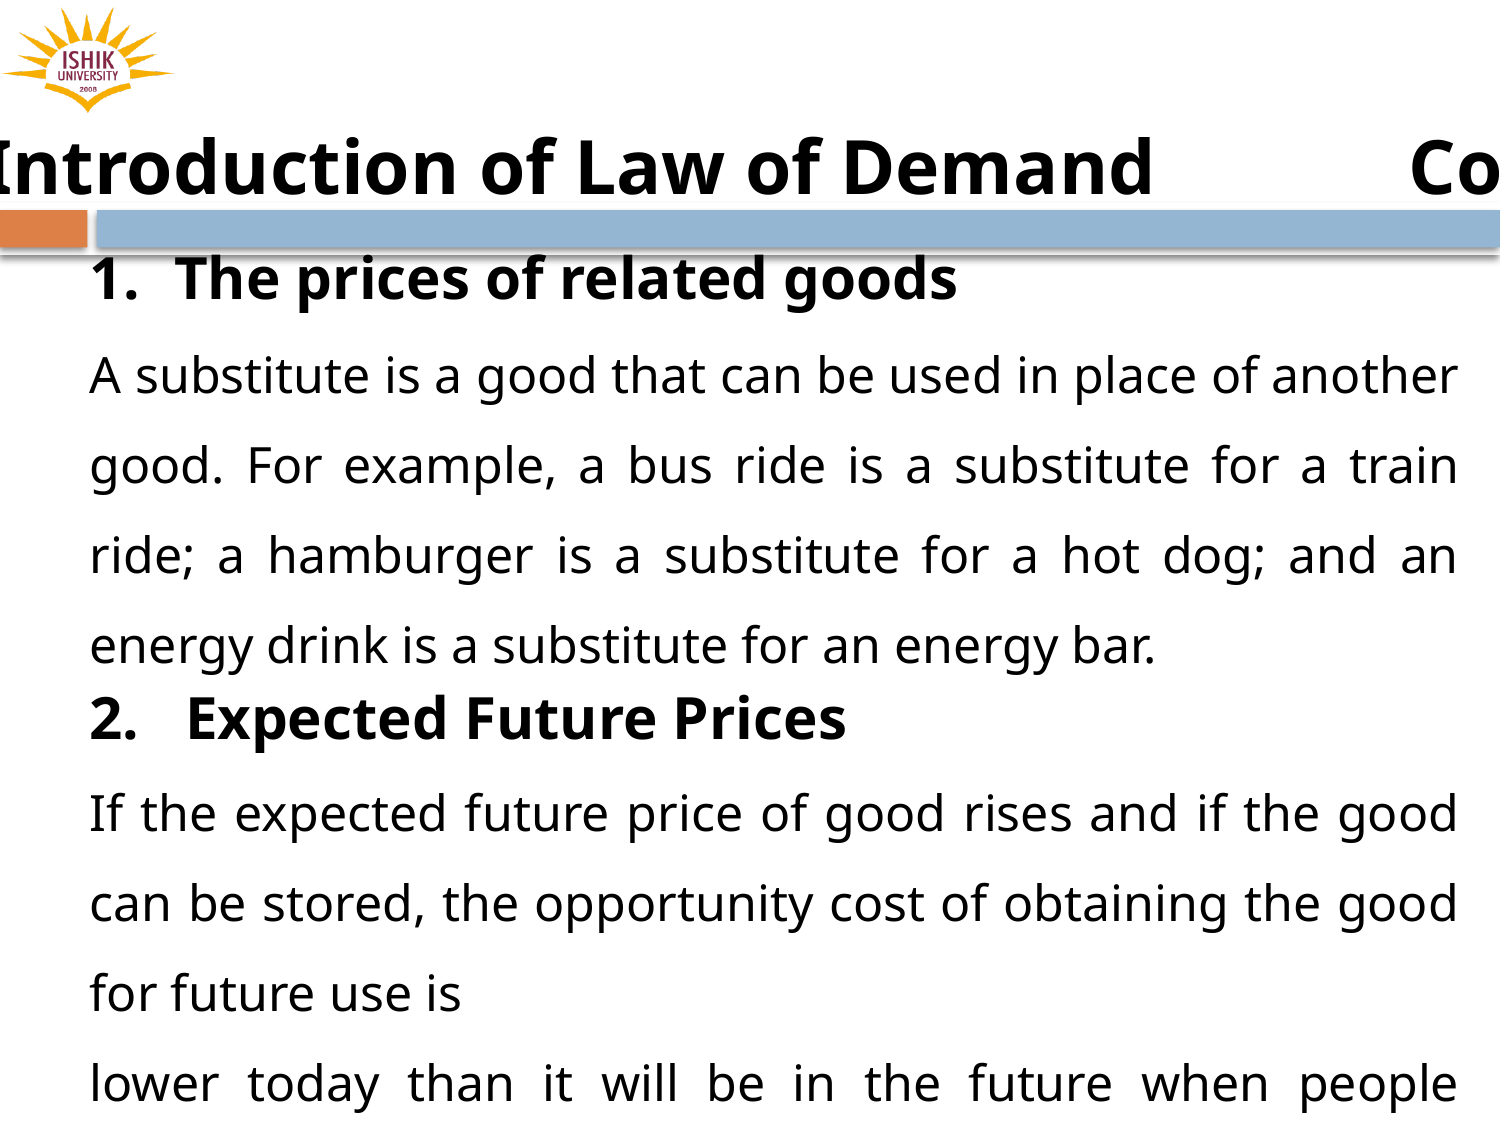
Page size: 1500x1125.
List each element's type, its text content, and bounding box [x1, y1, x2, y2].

text_box Introduction of Law of Demand Cont. [0, 112, 1500, 218]
picture [0, 5, 176, 113]
text_box The prices of related goods A substitute is a good that can be used in place of another good. For example, a bus ride is a substitute for a train ride; a hamburger is a substitute for a hot dog; and an energy drink is a substitute for an energy bar. 2. Expected Future Prices If the expected future price of good rises and if the good can be stored, the opportunity cost of obtaining the good for future use is lower today than it will be in the future when people expect the price to be higher. [75, 233, 1475, 1125]
